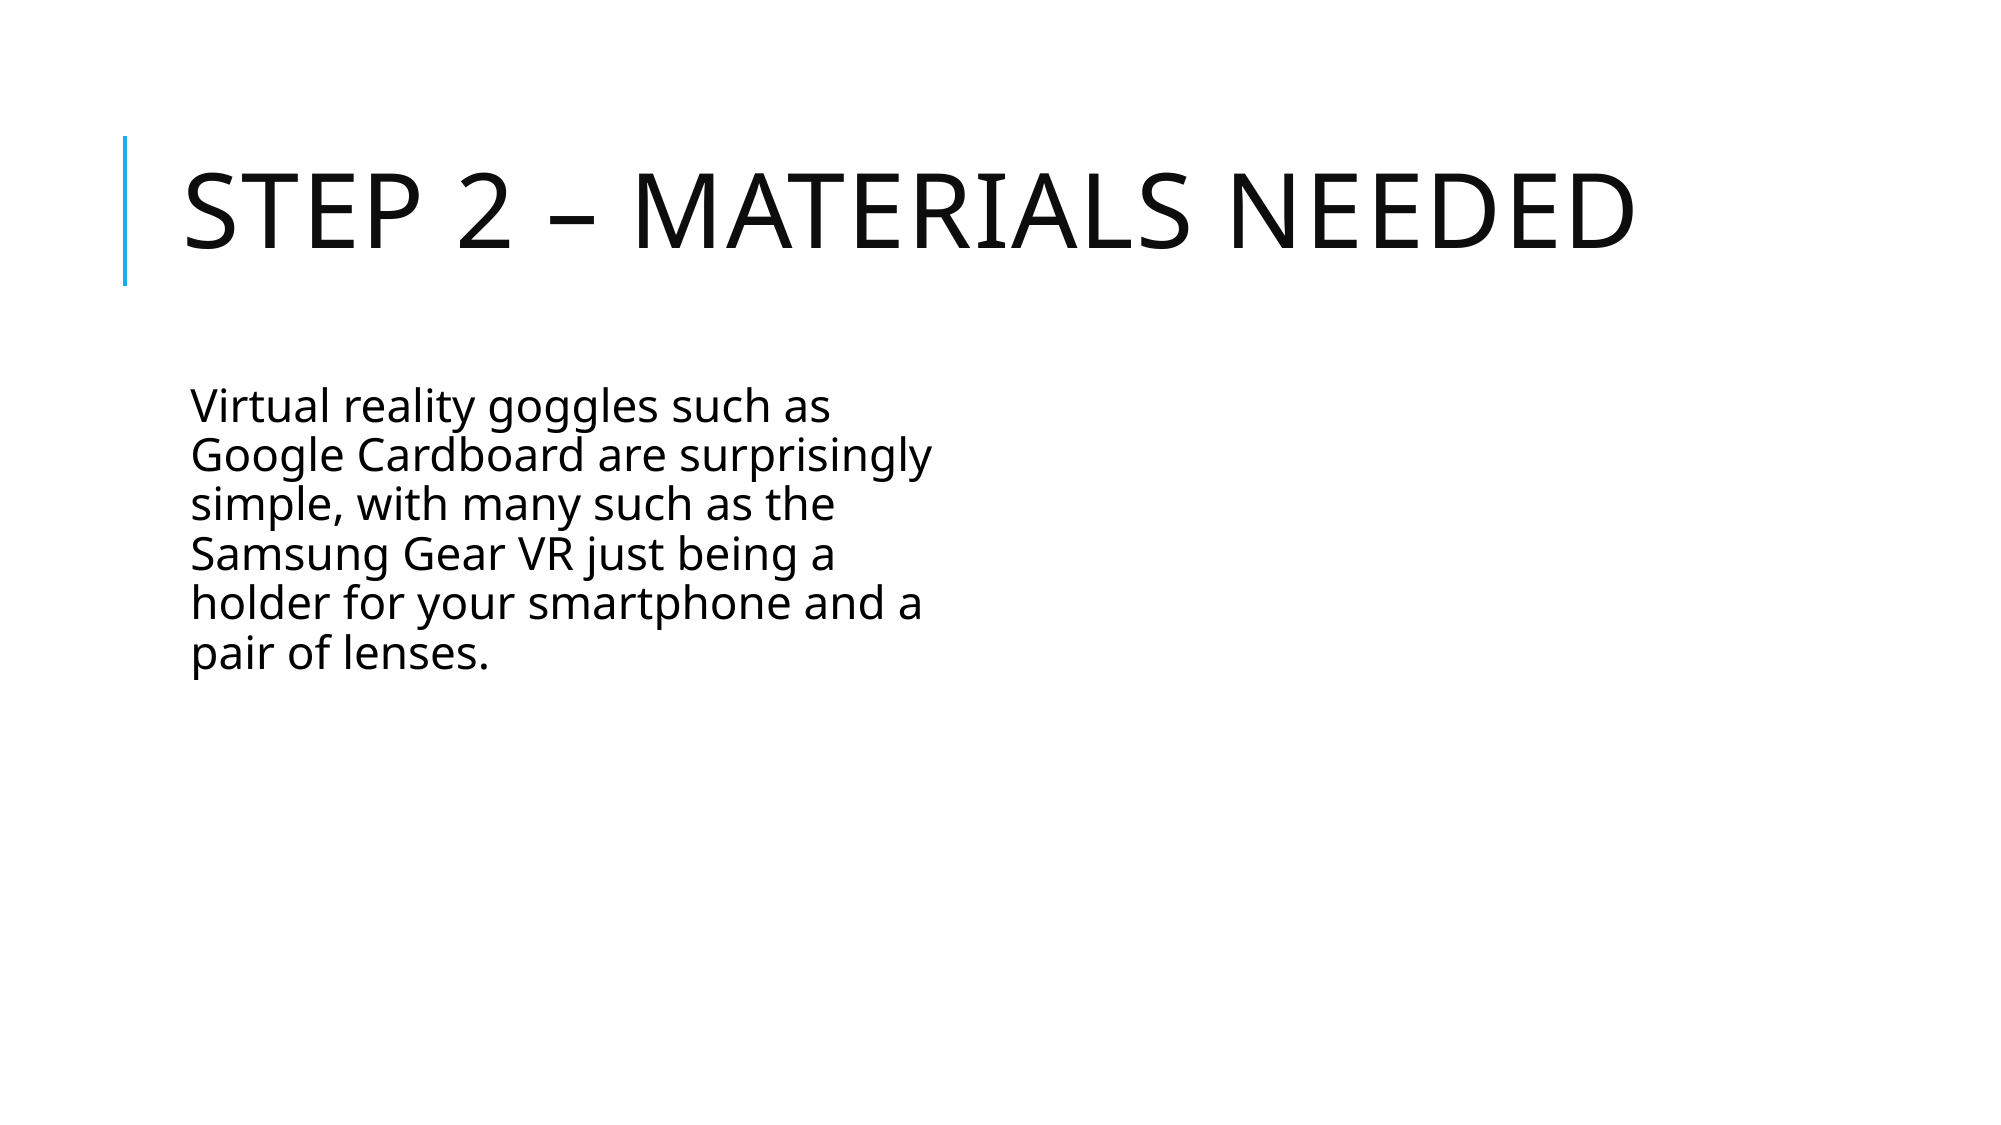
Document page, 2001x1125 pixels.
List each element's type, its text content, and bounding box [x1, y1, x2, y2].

list Virtual reality goggles such as Google Cardboard are surprisingly simple, with many such as the Samsung Gear VR just being a holder for your smartphone and a pair of lenses. [168, 375, 948, 1035]
title STEP 2 – MATERIALS NEEDED [168, 96, 1763, 342]
